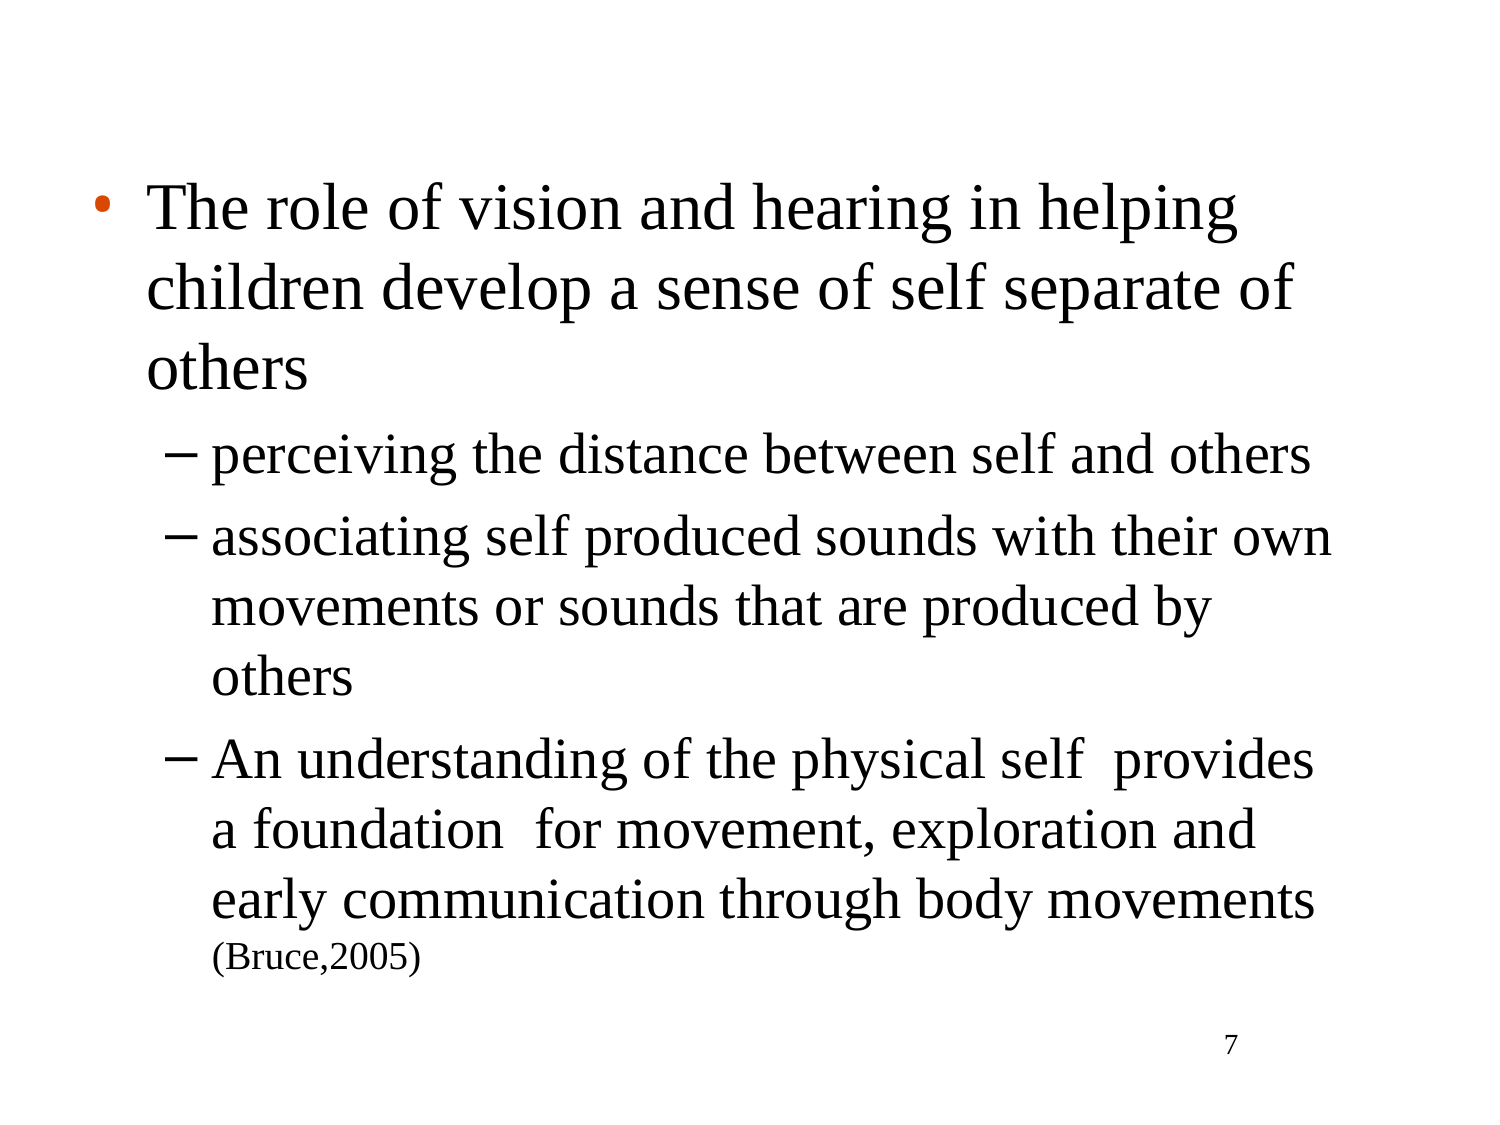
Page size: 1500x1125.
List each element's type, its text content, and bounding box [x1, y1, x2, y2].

list The role of vision and hearing in helping children develop a sense of self separate of others perceiving the distance between self and others associating self produced sounds with their own movements or sounds that are produced by others An understanding of the physical self provides a foundation for movement, exploration and early communication through body movements (Bruce,2005) [82, 161, 1359, 1098]
slide_number 7 [1214, 1024, 1249, 1075]
